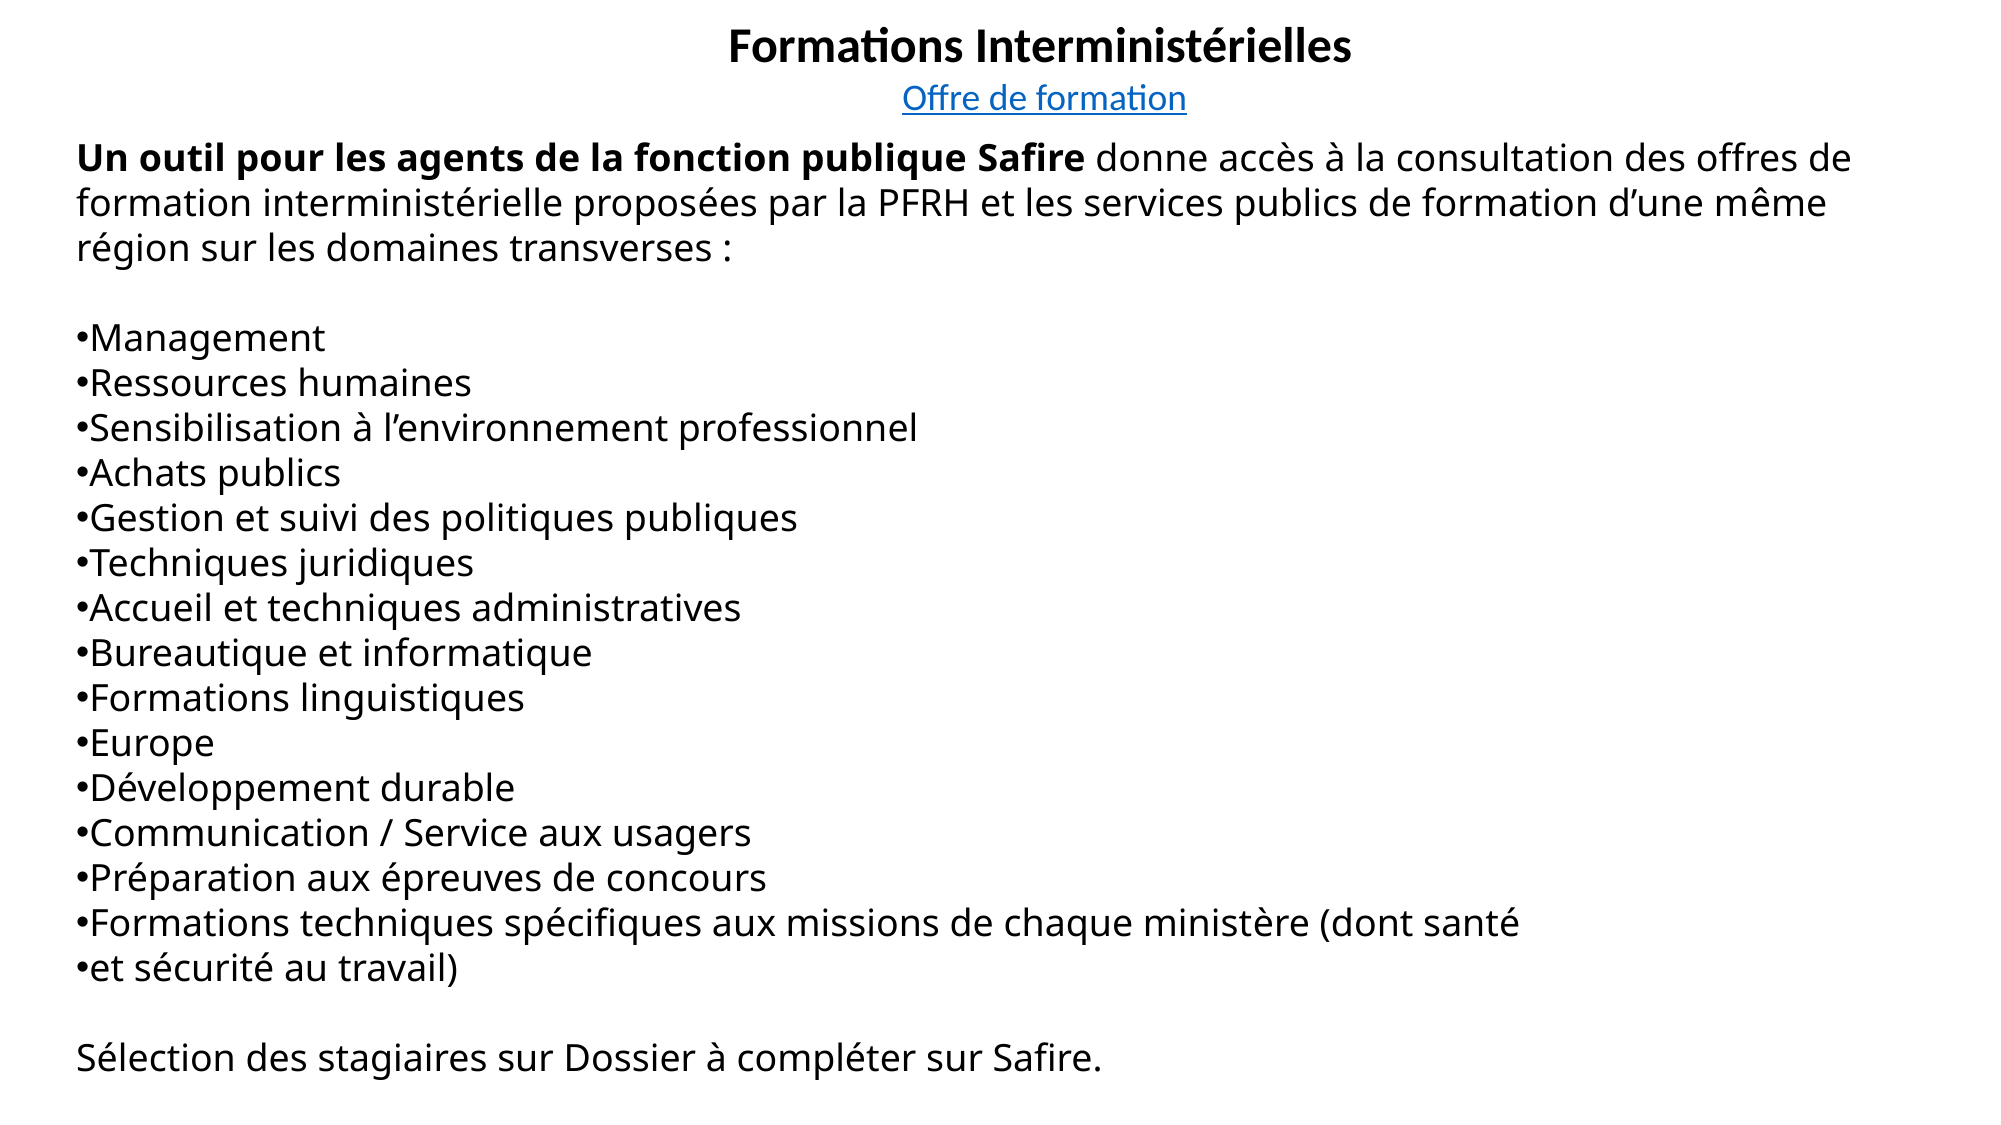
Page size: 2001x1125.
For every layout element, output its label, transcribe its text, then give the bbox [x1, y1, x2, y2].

text_box Un outil pour les agents de la fonction publique Safire donne accès à la consultation des offres de formation interministérielle proposées par la PFRH et les services publics de formation d’une même région sur les domaines transverses : Management Ressources humaines Sensibilisation à l’environnement professionnel Achats publics Gestion et suivi des politiques publiques Techniques juridiques Accueil et techniques administratives Bureautique et informatique Formations linguistiques Europe Développement durable Communication / Service aux usagers Préparation aux épreuves de concours Formations techniques spécifiques aux missions de chaque ministère (dont santé et sécurité au travail) Sélection des stagiaires sur Dossier à compléter sur Safire. [61, 126, 1922, 1086]
text_box Formations Interministérielles Offre de formation [713, 5, 1368, 125]
